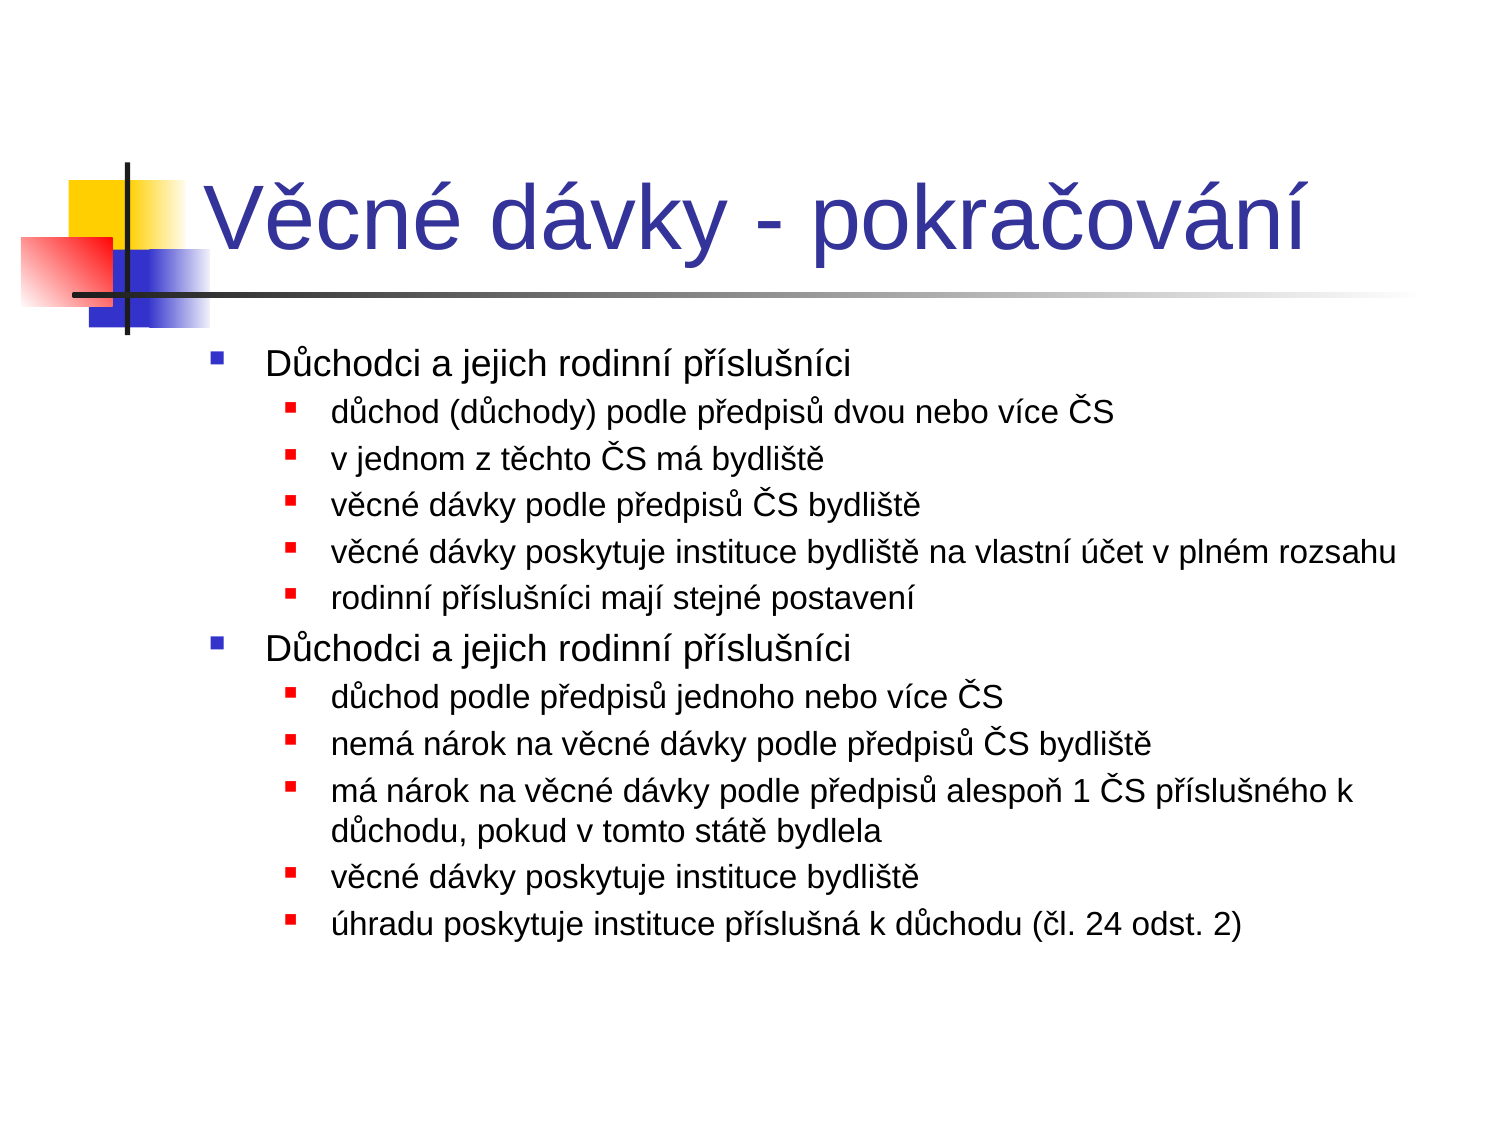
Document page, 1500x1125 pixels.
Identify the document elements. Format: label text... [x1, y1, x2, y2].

list Důchodci a jejich rodinní příslušníci důchod (důchody) podle předpisů dvou nebo více ČS v jednom z těchto ČS má bydliště věcné dávky podle předpisů ČS bydliště věcné dávky poskytuje instituce bydliště na vlastní účet v plném rozsahu rodinní příslušníci mají stejné postavení Důchodci a jejich rodinní příslušníci důchod podle předpisů jednoho nebo více ČS nemá nárok na věcné dávky podle předpisů ČS bydliště má nárok na věcné dávky podle předpisů alespoň 1 ČS příslušného k důchodu, pokud v tomto státě bydlela věcné dávky poskytuje instituce bydliště úhradu poskytuje instituce příslušná k důchodu (čl. 24 odst. 2) [193, 331, 1469, 1006]
title Věcné dávky - pokračování [188, 35, 1468, 275]
